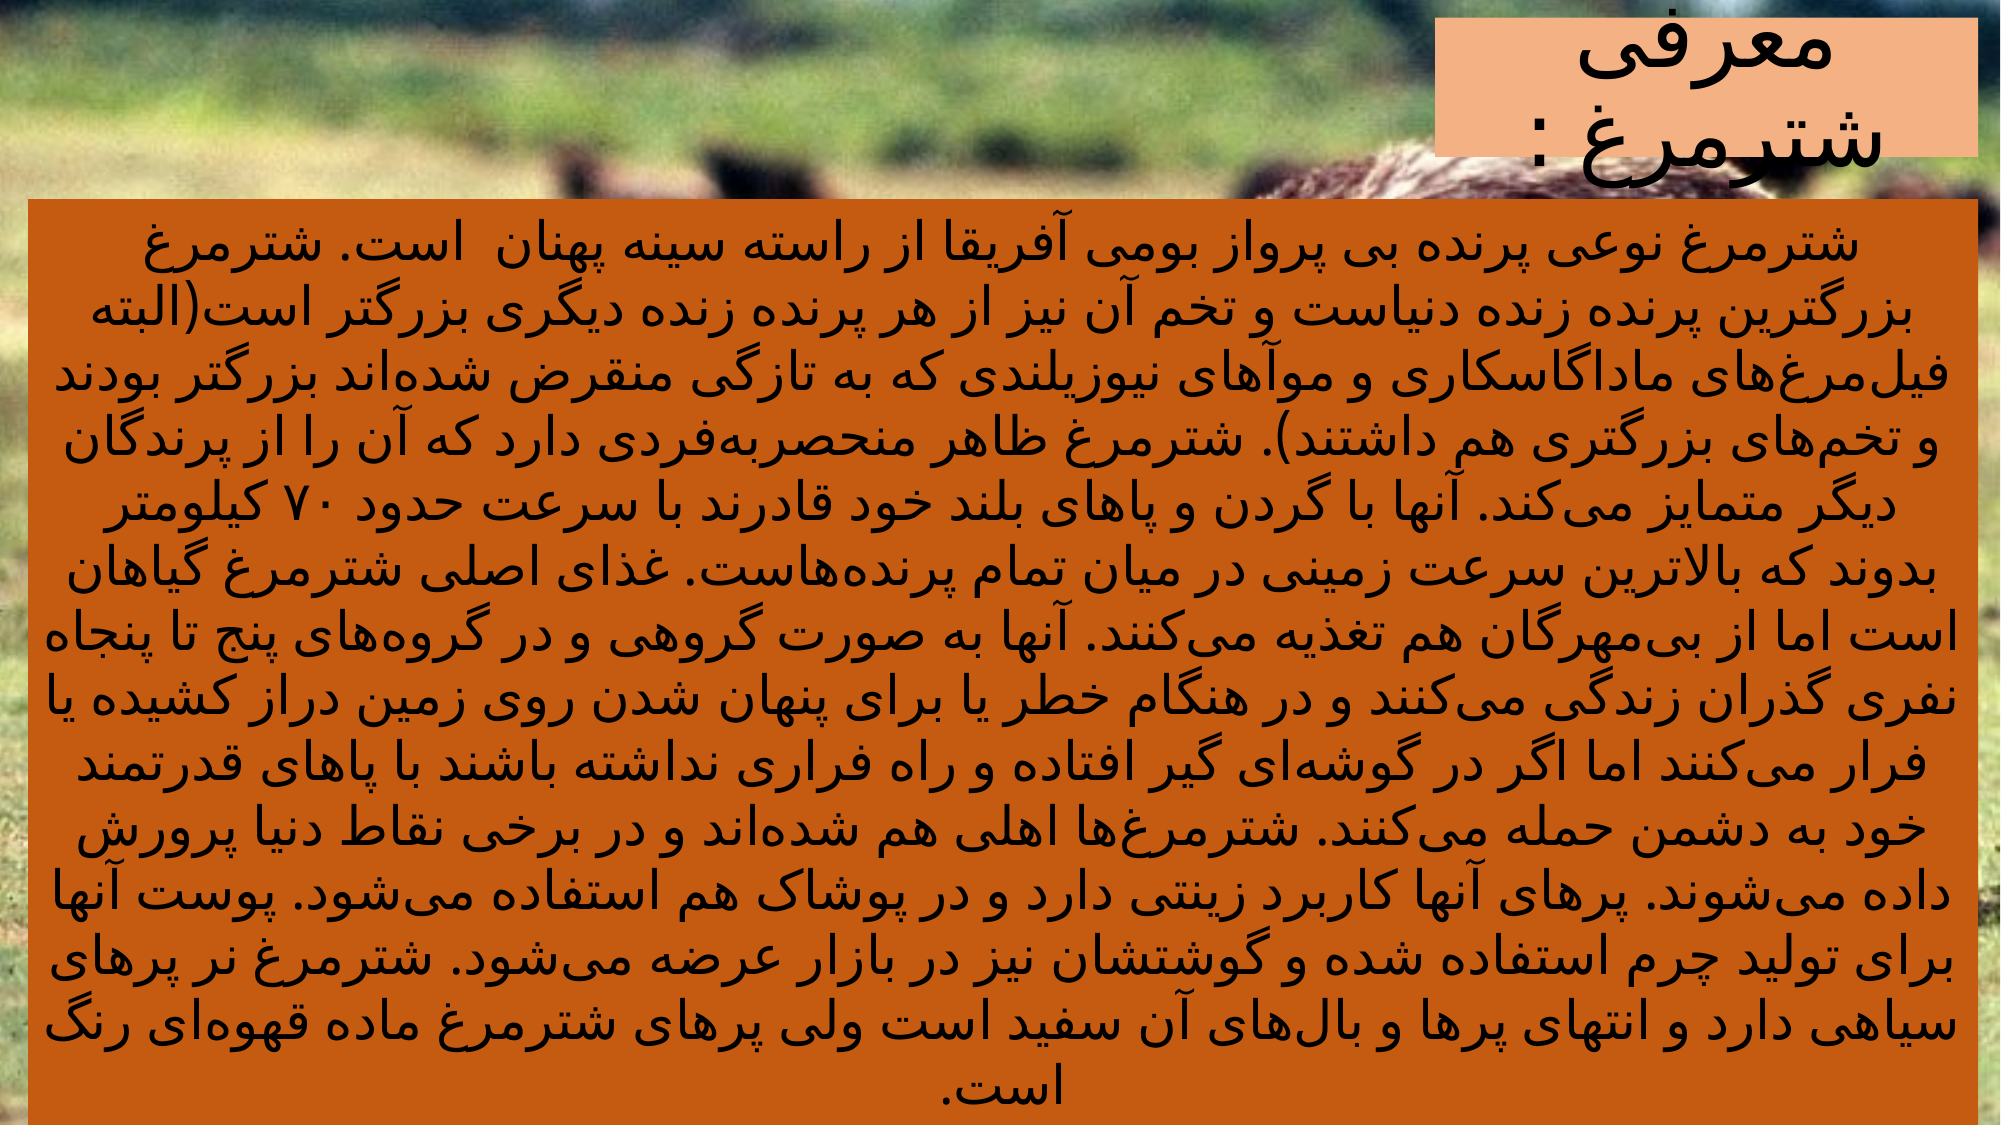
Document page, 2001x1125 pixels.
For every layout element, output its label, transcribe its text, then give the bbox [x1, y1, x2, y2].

list شترمرغ نوعی پرنده بی ‌پرواز بومی آفریقا از راسته سینه‌ پهنان است. شترمرغ بزرگترین پرنده زنده دنیاست و تخم آن نیز از هر پرنده زنده دیگری بزرگتر است(البته فیل‌‌مرغ‌های ماداگاسکاری و موآهای نیوزیلندی که به تازگی منقرض شده‌اند بزرگتر بودند و تخم‌های بزرگتری هم داشتند). شترمرغ ظاهر منحصربه‌فردی دارد که آن را از پرندگان دیگر متمایز می‌کند. آنها با گردن و پاهای بلند خود قادرند با سرعت حدود ۷۰ کیلومتر بدوند که بالاترین سرعت زمینی در میان تمام پرنده‌هاست. غذای اصلی شترمرغ گیاهان است اما از بی‌مهرگان هم تغذیه می‌کنند. آنها به صورت گروهی و در گروه‌های پنج تا پنجاه نفری گذران زندگی می‌کنند و در هنگام خطر یا برای پنهان شدن روی زمین دراز کشیده یا فرار می‌کنند اما اگر در گوشه‌ای گیر افتاده و راه فراری نداشته باشند با پاهای قدرتمند خود به دشمن حمله می‌کنند. شترمرغ‌ها اهلی هم شده‌اند و در برخی نقاط دنیا پرورش داده می‌شوند. پرهای آنها کاربرد زینتی دارد و در پوشاک هم استفاده می‌شود. پوست آنها برای تولید چرم استفاده شده و گوشتشان نیز در بازار عرضه می‌شود. شترمرغ نر پرهای سیاهی دارد و انتهای پرها و بال‌های آن سفید است ولی پرهای شترمرغ ماده قهوه‌ای رنگ است. [28, 199, 1979, 1125]
title معرفی شترمرغ : [1435, 17, 1979, 157]
picture [0, 0, 2001, 1125]
